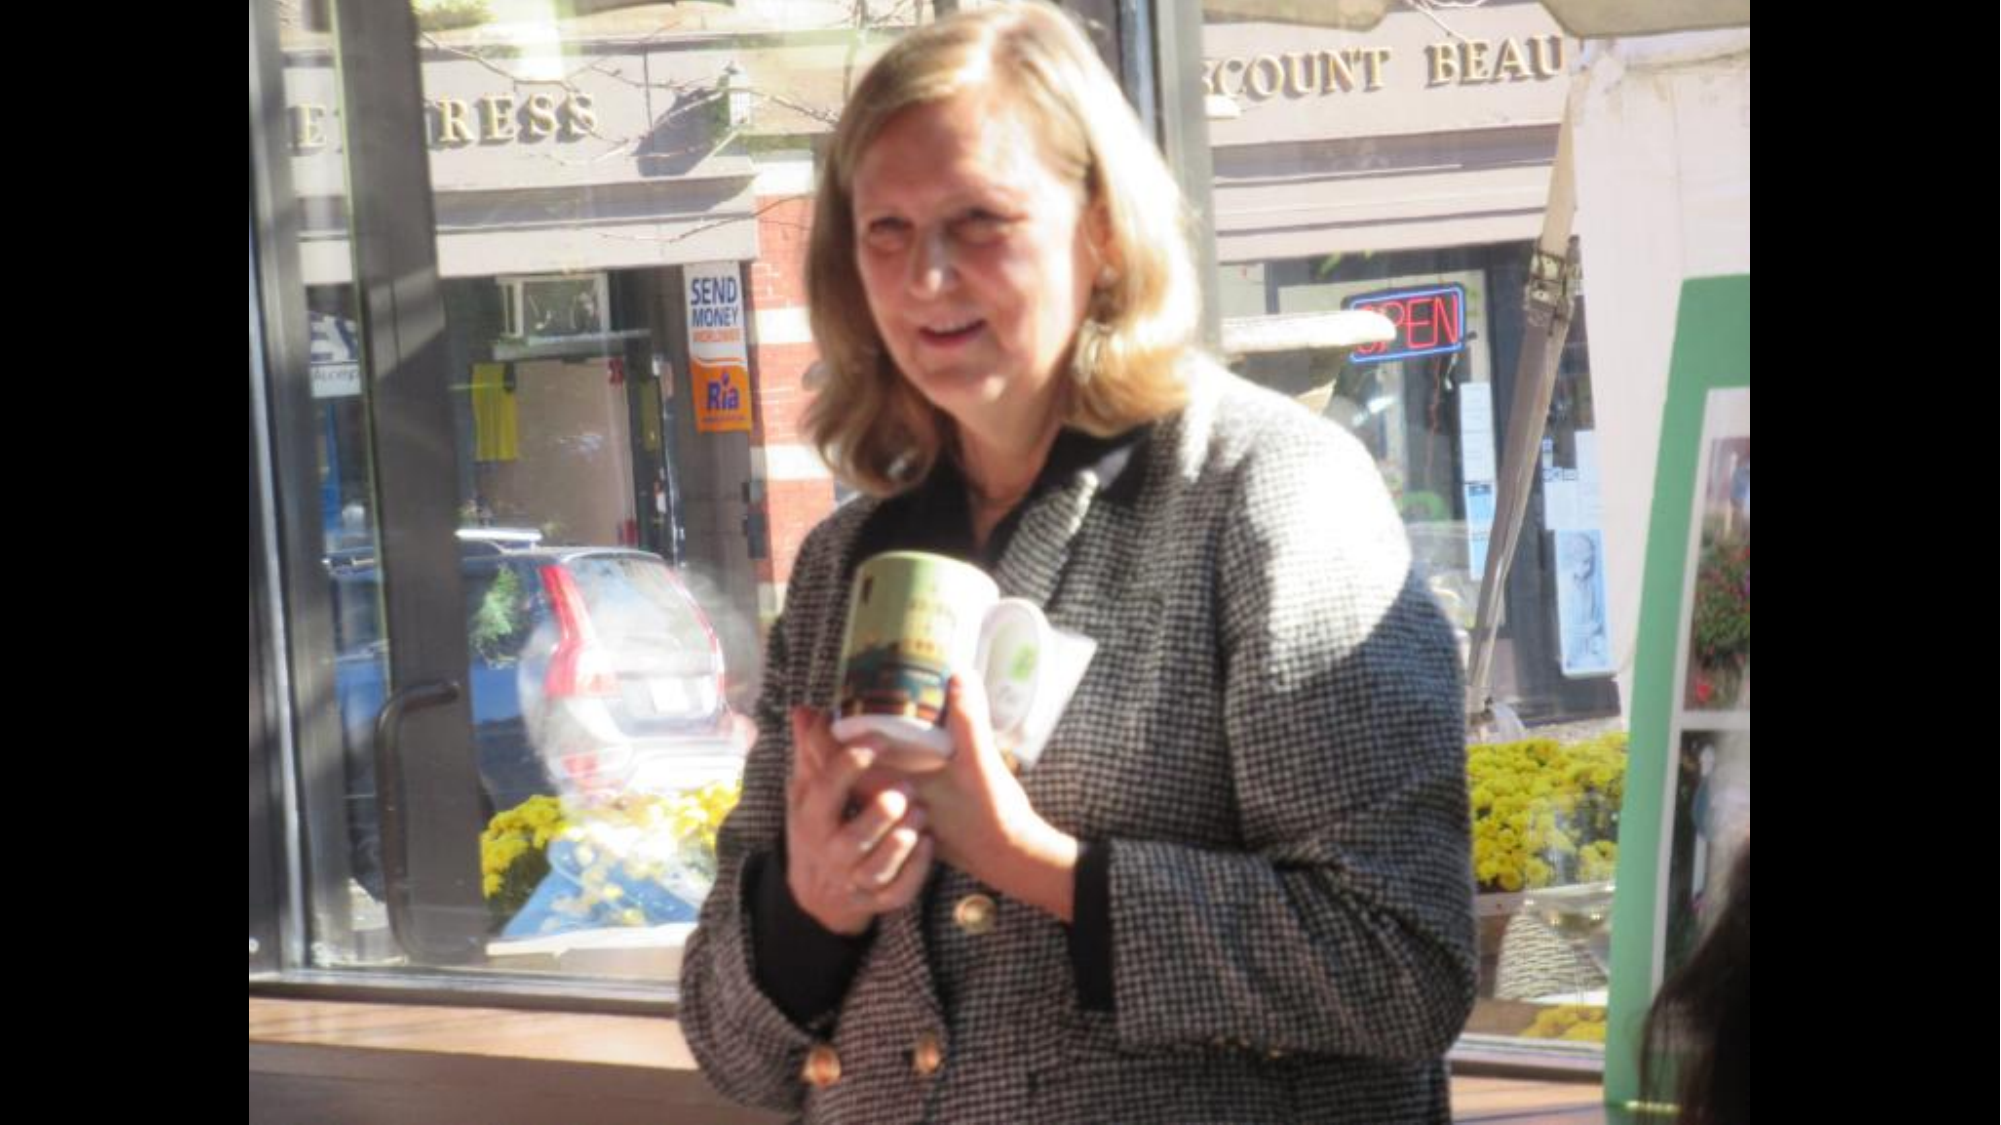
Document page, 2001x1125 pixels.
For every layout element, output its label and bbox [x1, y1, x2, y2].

picture [249, 0, 1750, 1125]
